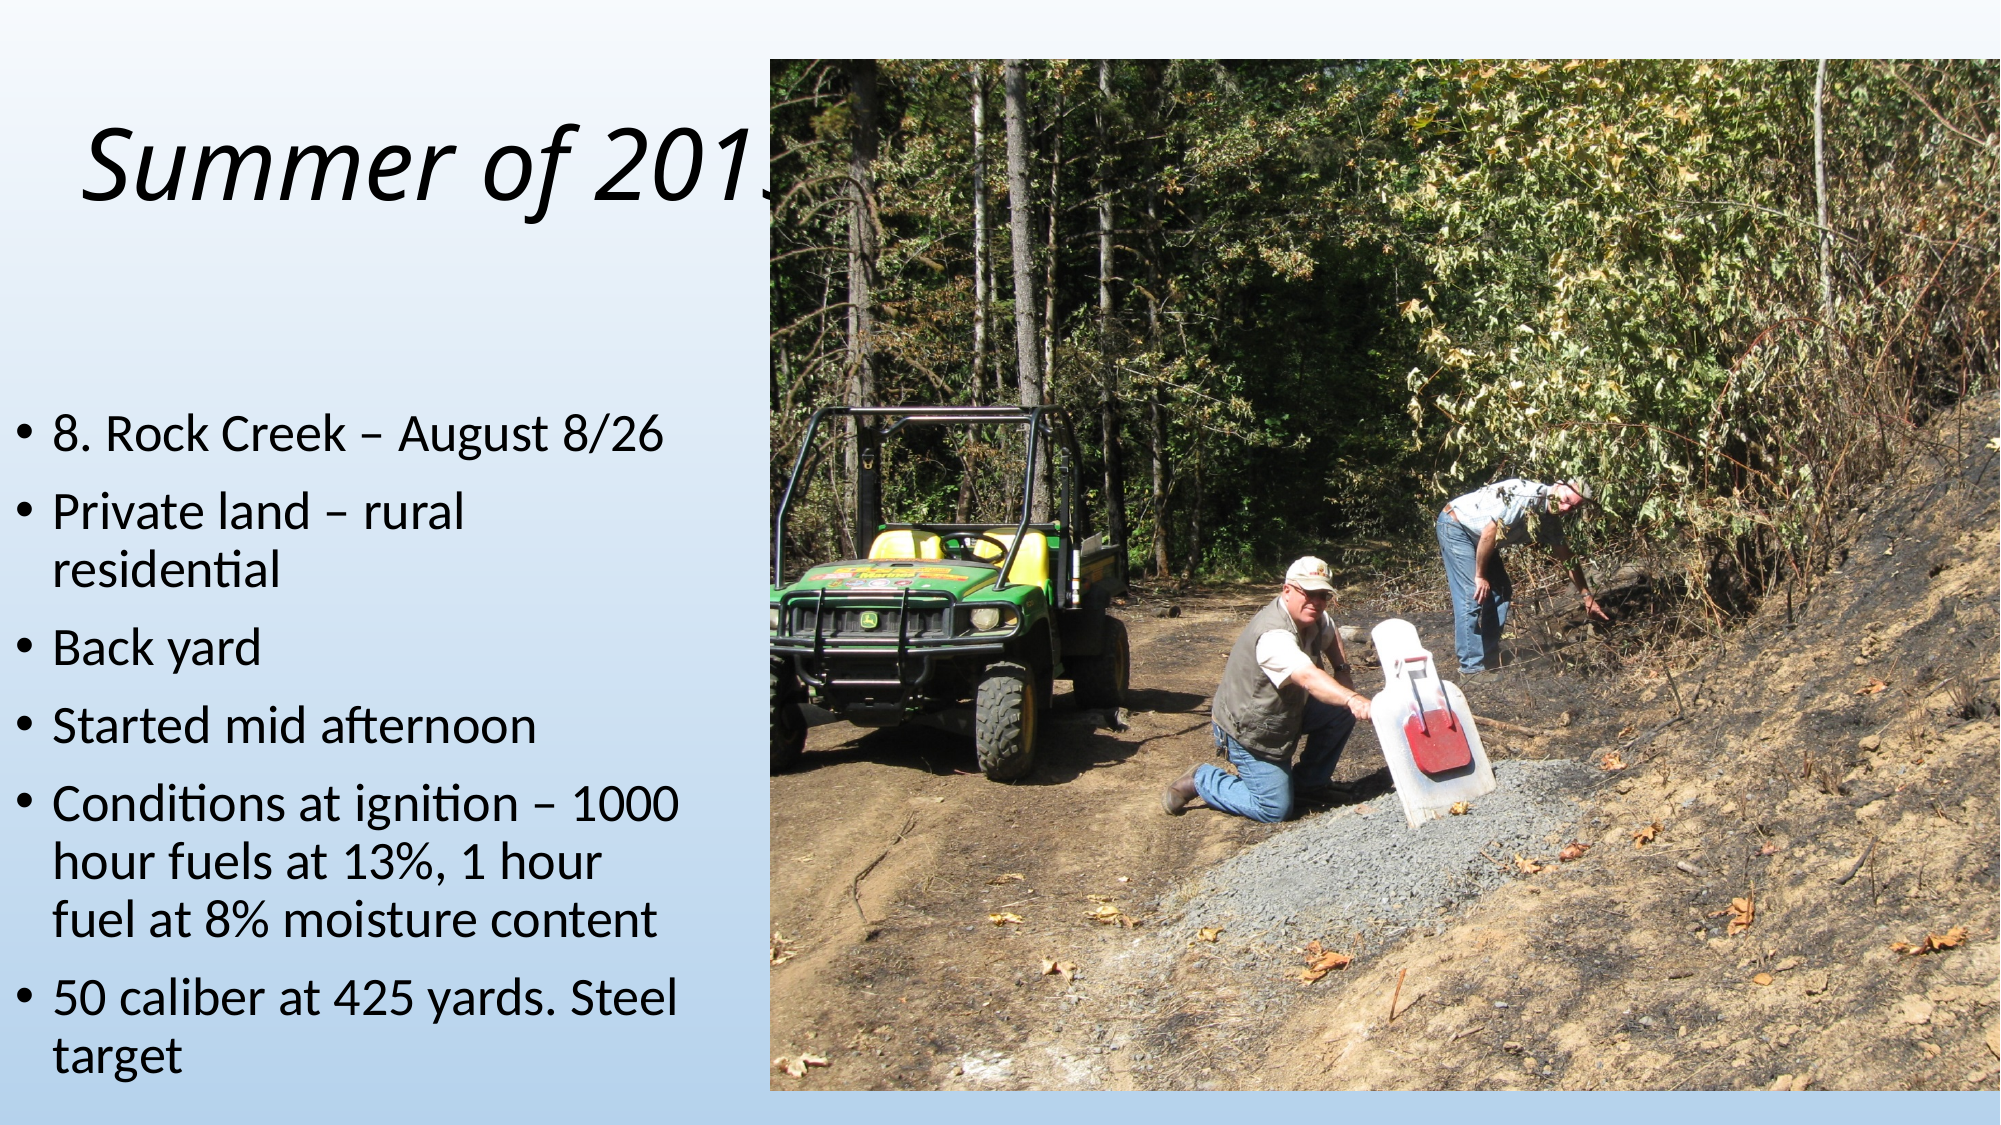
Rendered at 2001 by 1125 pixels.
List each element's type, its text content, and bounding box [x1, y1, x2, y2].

list 8. Rock Creek – August 8/26 Private land – rural residential Back yard Started mid afternoon Conditions at ignition – 1000 hour fuels at 13%, 1 hour fuel at 8% moisture content 50 caliber at 425 yards. Steel target [0, 397, 705, 1112]
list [770, 59, 2000, 1091]
title Summer of 2015 [66, 59, 770, 278]
